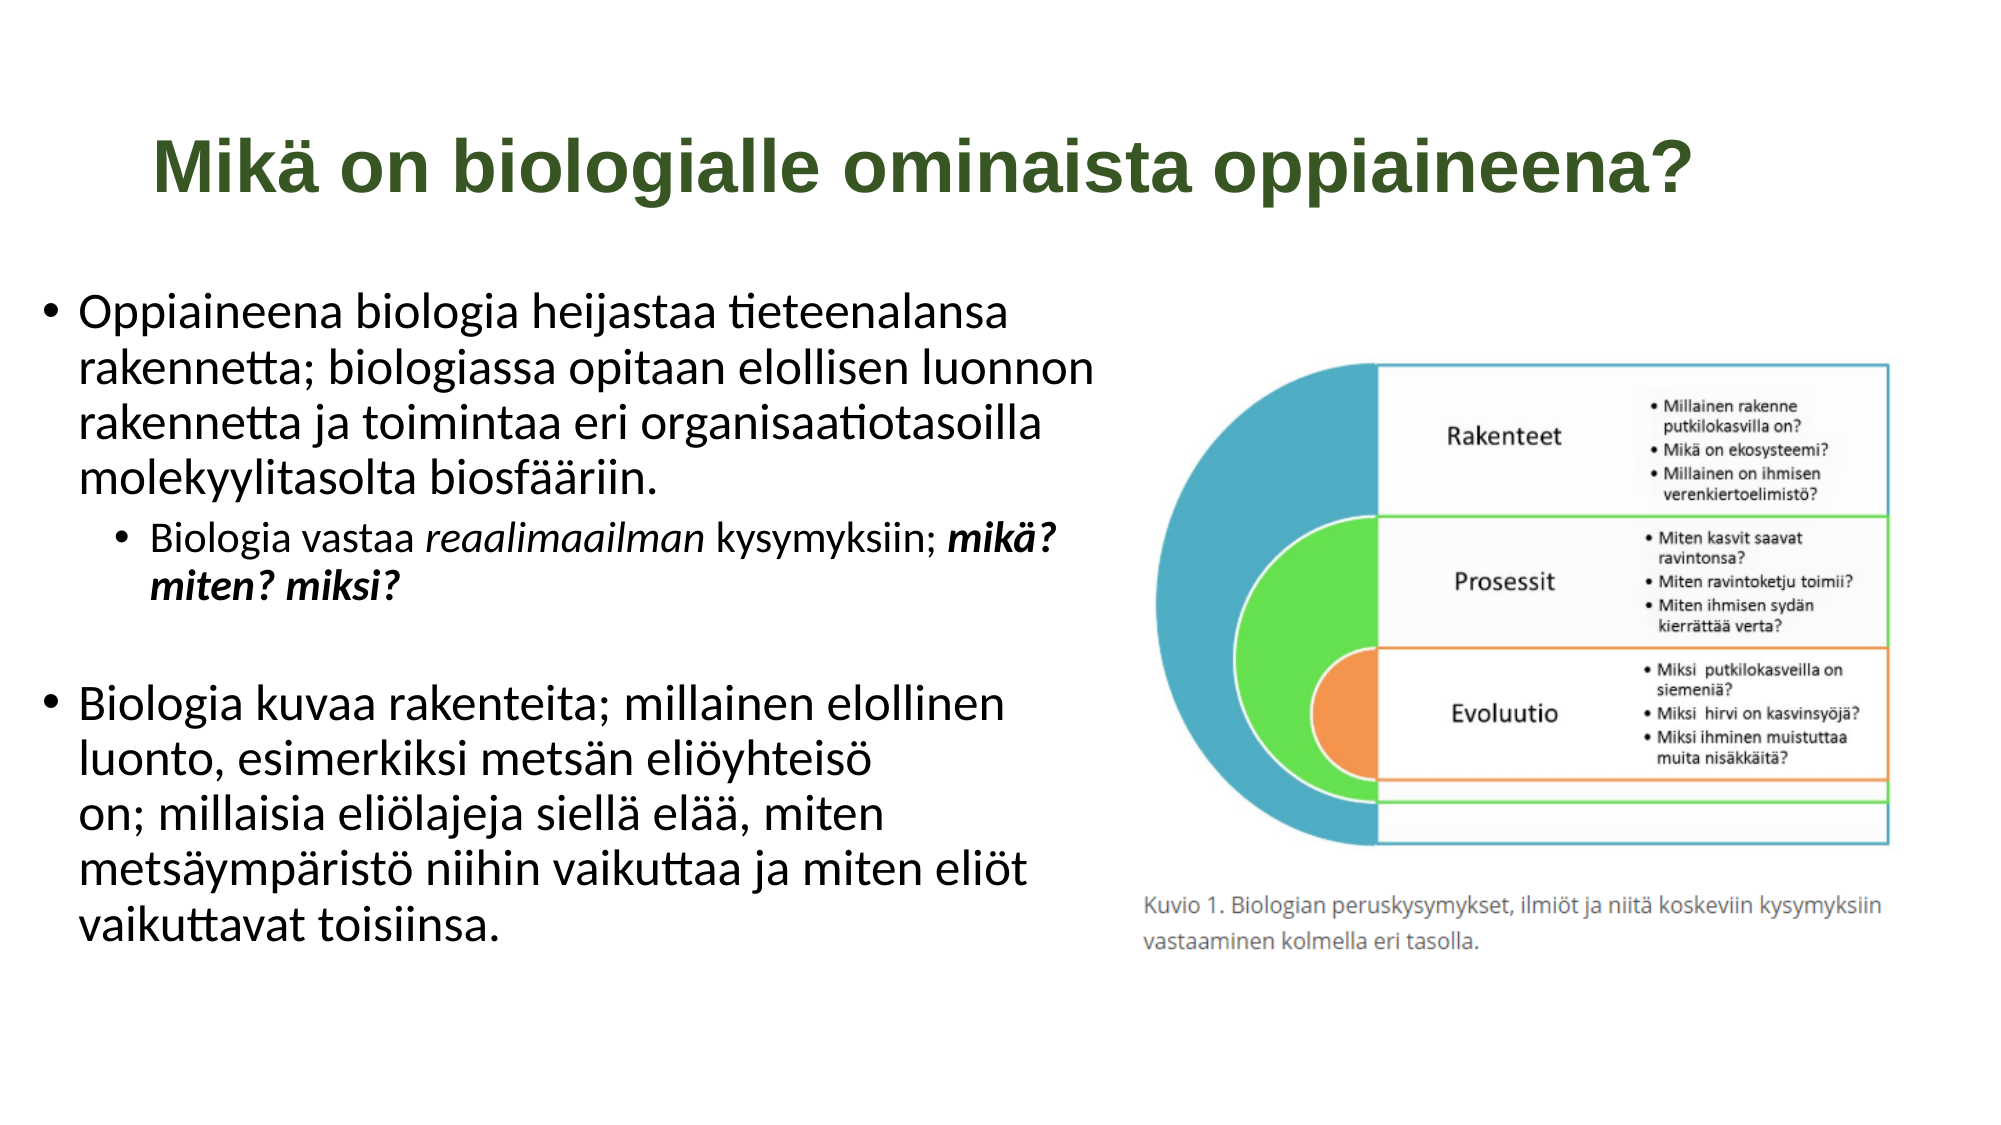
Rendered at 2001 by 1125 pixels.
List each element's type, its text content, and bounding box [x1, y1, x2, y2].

picture [1064, 329, 2000, 970]
list Oppiaineena biologia heijastaa tieteenalansa rakennetta; biologiassa opitaan elollisen luonnon rakennetta ja toimintaa eri organisaatiotasoilla molekyylitasolta biosfääriin. Biologia vastaa reaalimaailman kysymyksiin; mikä? miten? miksi? Biologia kuvaa rakenteita; millainen elollinen luonto, esimerkiksi metsän eliöyhteisö on; millaisia eliölajeja siellä elää, miten metsäympäristö niihin vaikuttaa ja miten eliöt vaikuttavat toisiinsa. [27, 277, 1136, 1030]
title Mikä on biologialle ominaista oppiaineena? [137, 59, 1863, 278]
